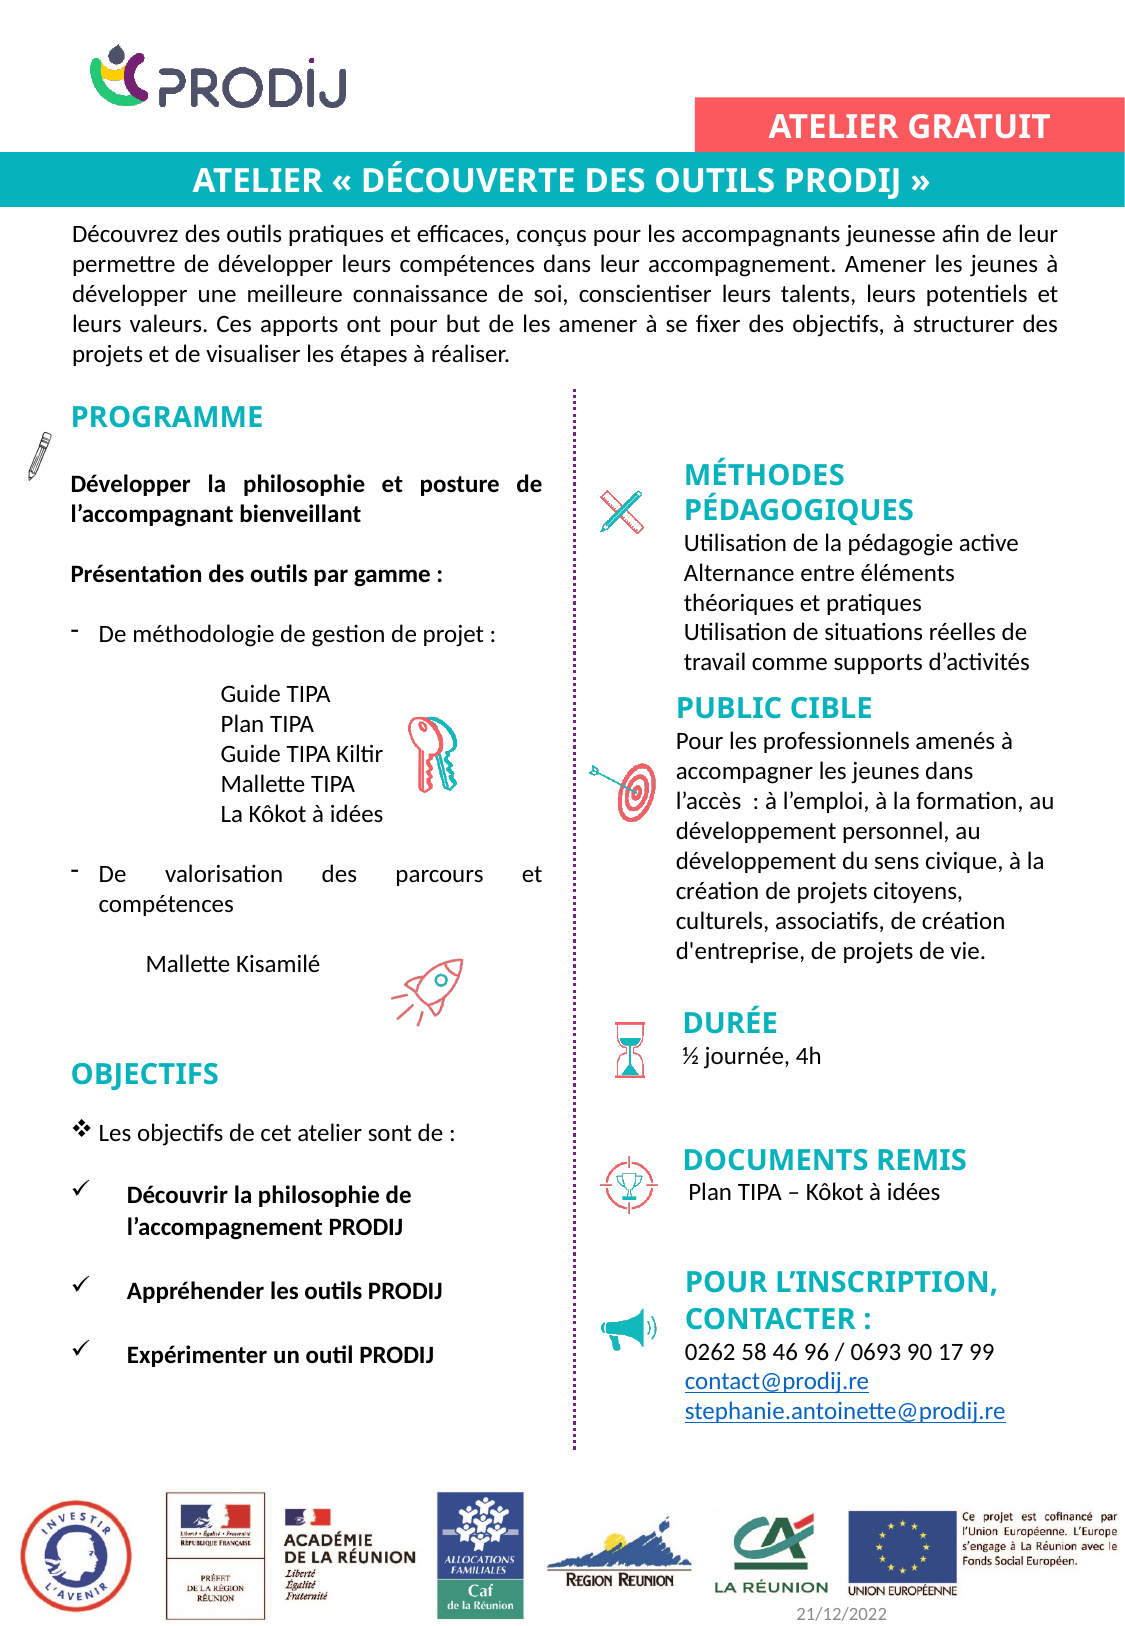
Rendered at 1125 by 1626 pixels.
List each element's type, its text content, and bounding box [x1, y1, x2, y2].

picture [588, 760, 658, 822]
text_box Public Cible Pour les professionnels amenés à accompagner les jeunes dans l’accès : à l’emploi, à la formation, au développement personnel, au développement du sens civique, à la création de projets citoyens, culturels, associatifs, de création d'entreprise, de projets de vie. [661, 679, 1076, 972]
picture [599, 1156, 658, 1214]
picture [601, 1306, 661, 1351]
picture [600, 490, 644, 534]
text_box Pour l’inscription, contacter : 0262 58 46 96 / 0693 90 17 99 contact@prodij.re stephanie.antoinette@prodij.re [670, 1253, 1055, 1459]
text_box Méthodes pédagogiques Utilisation de la pédagogie active Alternance entre éléments théoriques et pratiques Utilisation de situations réelles de travail comme supports d’activités [669, 448, 1076, 684]
picture [386, 943, 471, 1035]
picture [0, 1482, 1125, 1625]
picture [89, 44, 356, 108]
text_box Atelier « Découverte des outils prodij » [0, 152, 1125, 207]
text_box Documents remis Plan TIPA – Kôkot à idées [667, 1130, 1052, 1213]
text_box Atelier Gratuit [694, 97, 1125, 153]
picture [0, 424, 67, 494]
text_box Durée ½ journée, 4h [667, 994, 1052, 1077]
picture [408, 715, 458, 793]
picture [614, 1022, 645, 1078]
text_box Programme Développer la philosophie et posture de l’accompagnant bienveillant Présentation des outils par gamme : De méthodologie de gestion de projet : Guide TIPA Plan TIPA Guide TIPA Kiltir Mallette TIPA La Kôkot à idées De valorisation des parcours et compétences Mallette Kisamilé Objectifs Les objectifs de cet atelier sont de : Découvrir la philosophie de l’accompagnement PRODIJ Appréhender les outils PRODIJ Expérimenter un outil PRODIJ [55, 390, 558, 1403]
text_box Découvrez des outils pratiques et efficaces, conçus pour les accompagnants jeunesse afin de leur permettre de développer leurs compétences dans leur accompagnement. Amener les jeunes à développer une meilleure connaissance de soi, conscientiser leurs talents, leurs potentiels et leurs valeurs. Ces apports ont pour but de les amener à se fixer des objectifs, à structurer des projets et de visualiser les étapes à réaliser. [57, 210, 1076, 375]
